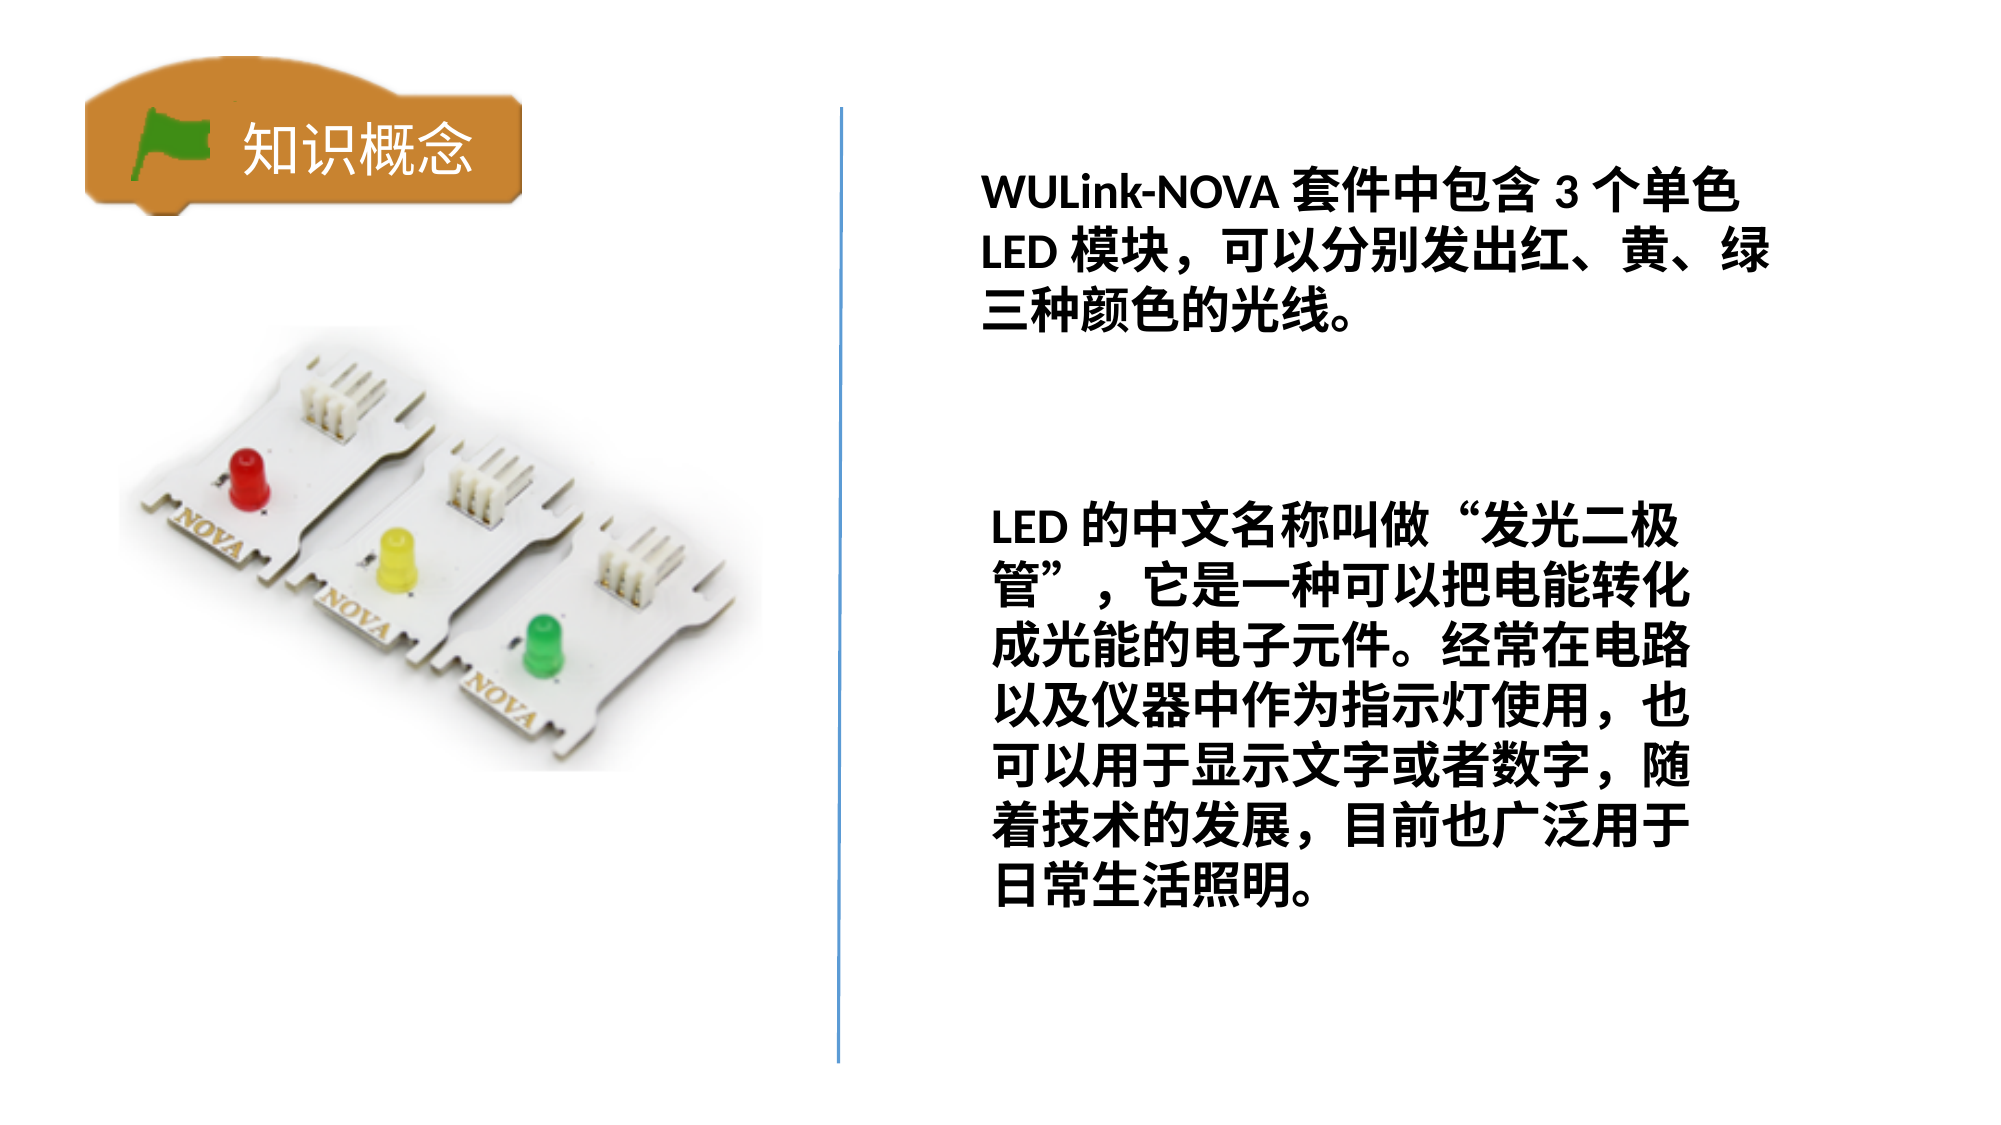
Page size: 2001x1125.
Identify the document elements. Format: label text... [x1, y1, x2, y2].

text_box LED的中文名称叫做“发光二极管”，它是一种可以把电能转化成光能的电子元件。经常在电路以及仪器中作为指示灯使用，也可以用于显示文字或者数字，随着技术的发展，目前也广泛用于日常生活照明。 [976, 485, 1722, 921]
picture [85, 314, 808, 787]
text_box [838, 107, 842, 1064]
text_box WULink-NOVA套件中包含3个单色LED模块，可以分别发出红、黄、绿三种颜色的光线。 [966, 151, 1830, 346]
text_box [85, 56, 522, 216]
